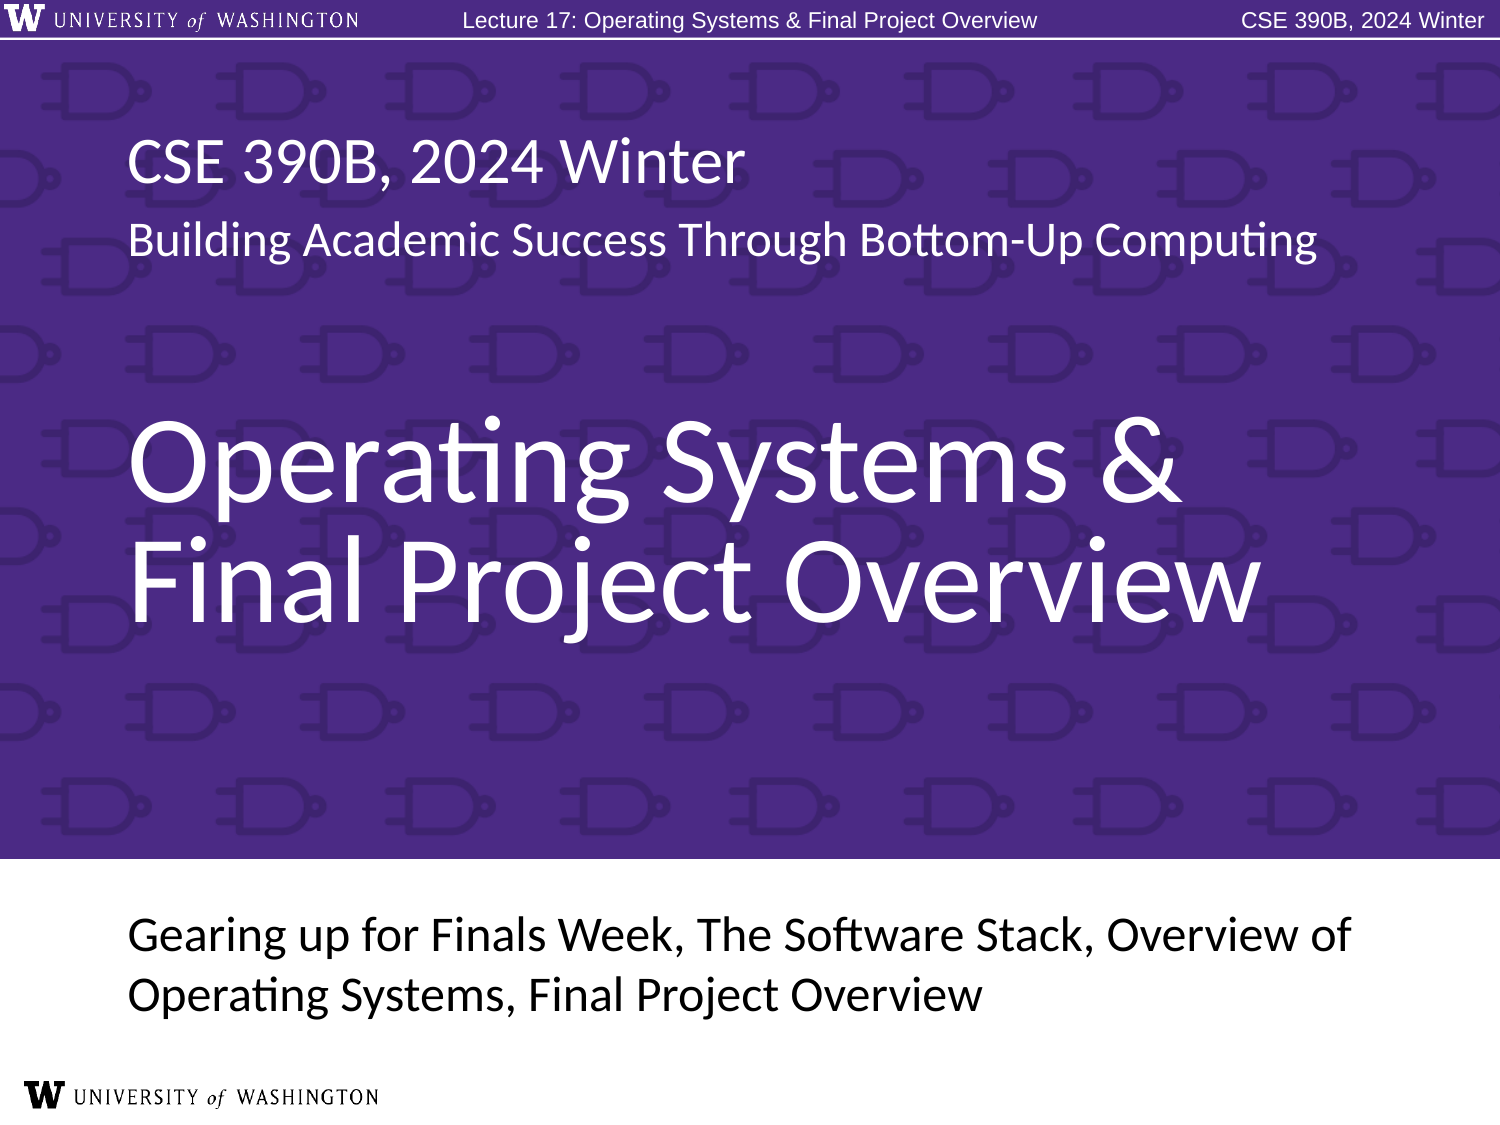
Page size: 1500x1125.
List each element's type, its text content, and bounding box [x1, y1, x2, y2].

subtitle Gearing up for Finals Week, The Software Stack, Overview of Operating Systems, Final Project Overview [112, 859, 1388, 1064]
title Operating Systems & Final Project Overview [112, 398, 1388, 693]
picture [0, 40, 1500, 859]
picture [4, 4, 358, 32]
picture [24, 1081, 378, 1109]
